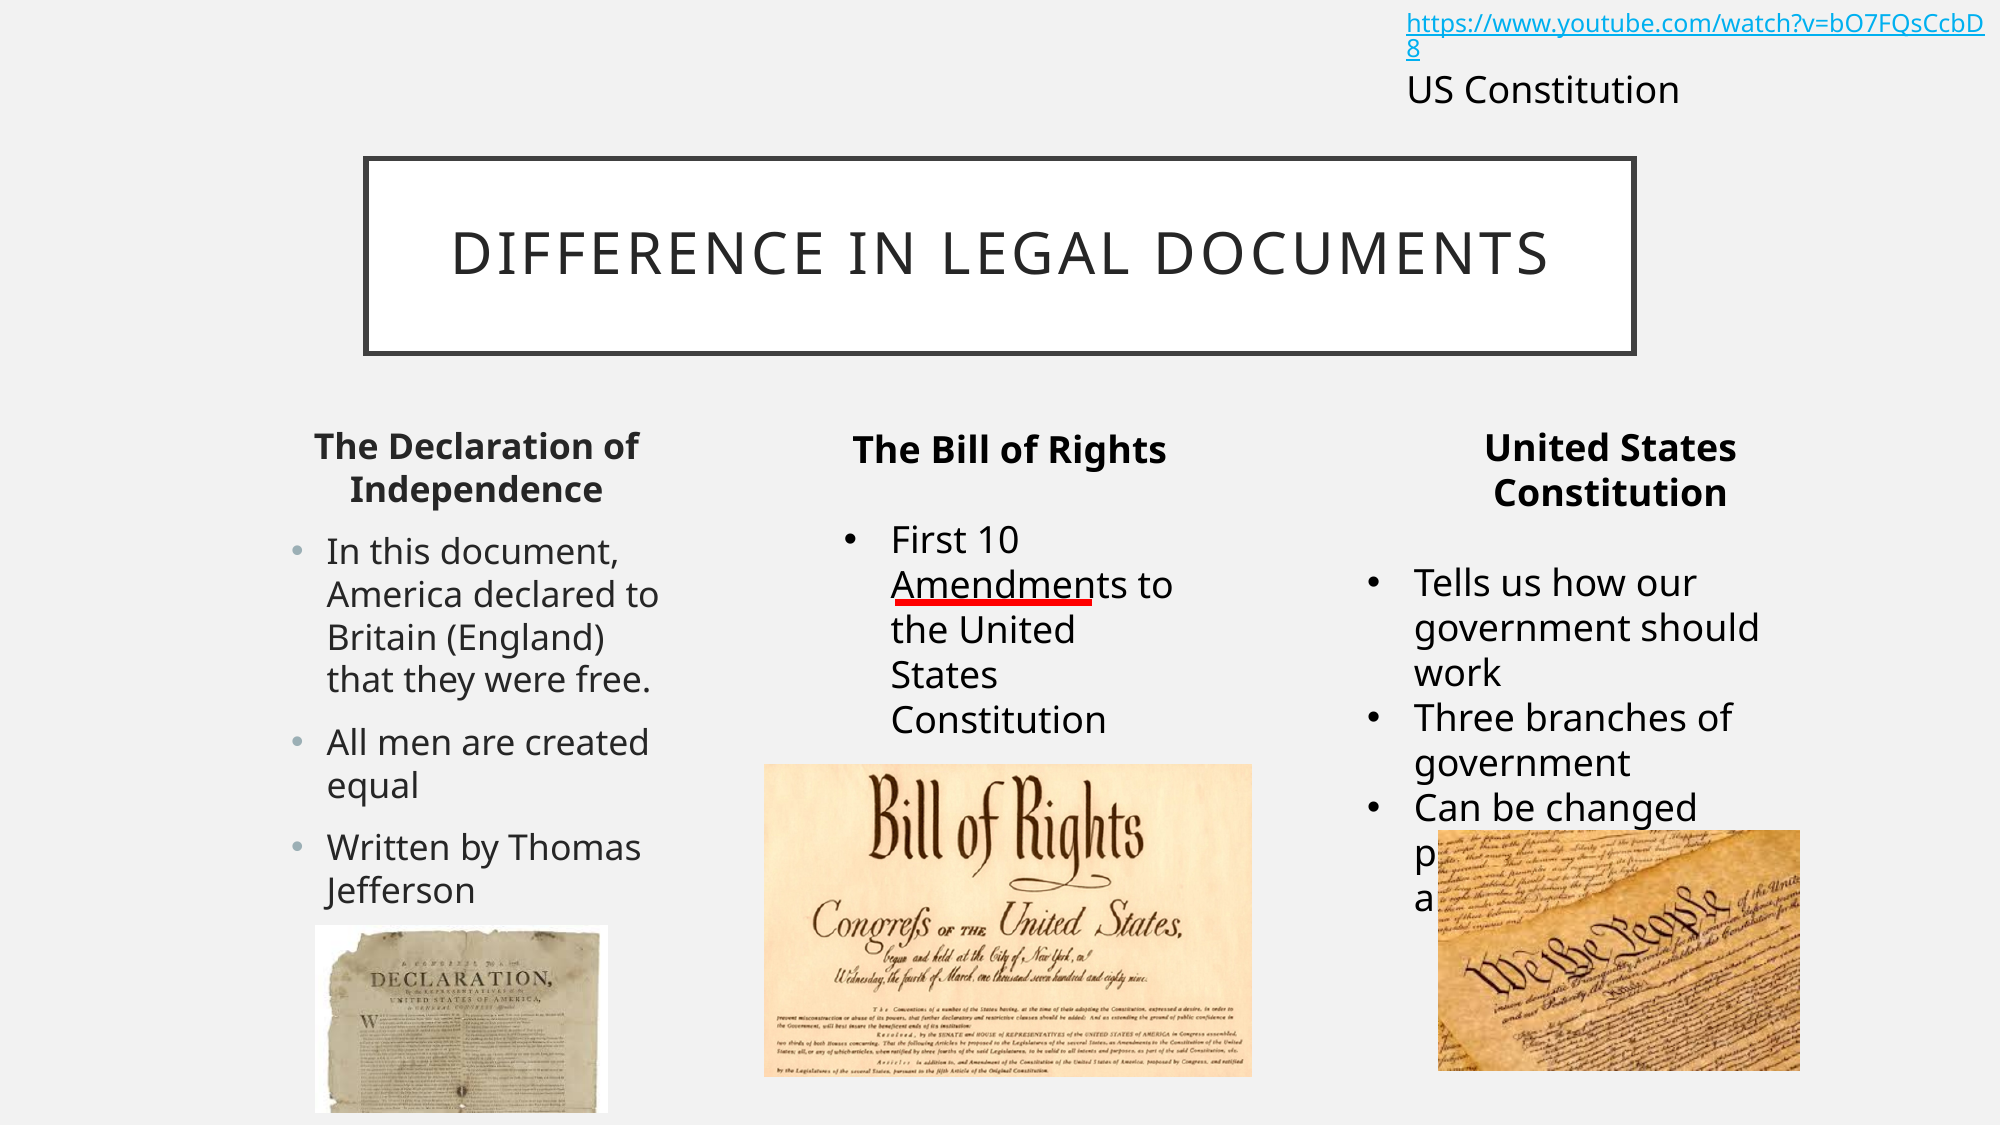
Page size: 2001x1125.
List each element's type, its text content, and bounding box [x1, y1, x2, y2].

picture [1438, 830, 1800, 1071]
picture [315, 925, 608, 1113]
list The Declaration of Independence In this document, America declared to Britain (England) that they were free. All men are created equal Written by Thomas Jefferson [276, 416, 678, 926]
text_box https://www.youtube.com/watch?v=bO7FQsCcbD8 US Constitution [1391, 0, 2000, 94]
title Difference in legal documents [363, 156, 1637, 356]
text_box The Bill of Rights First 10 Amendments to the United States Constitution [829, 418, 1201, 749]
text_box United States Constitution Tells us how our government should work Three branches of government Can be changed peacefully, through amendments [1352, 416, 1870, 972]
picture [764, 764, 1252, 1077]
